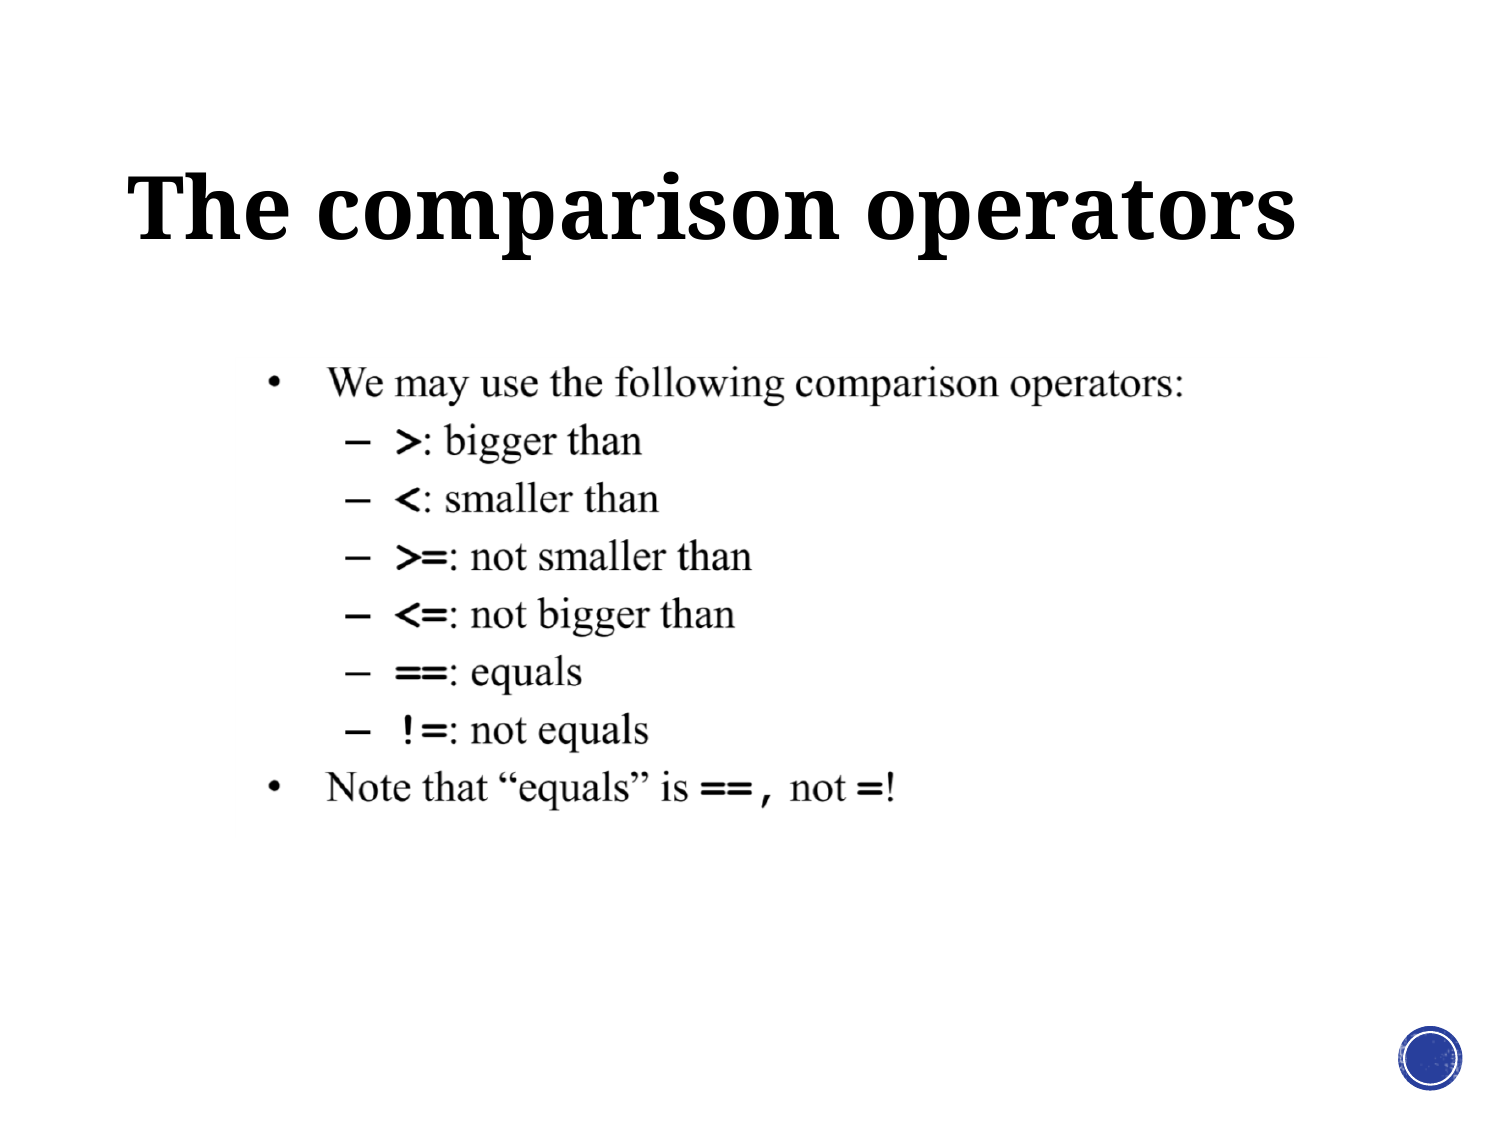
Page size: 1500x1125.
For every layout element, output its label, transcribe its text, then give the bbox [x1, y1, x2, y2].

title The comparison operators [112, 79, 1388, 344]
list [241, 362, 1323, 834]
